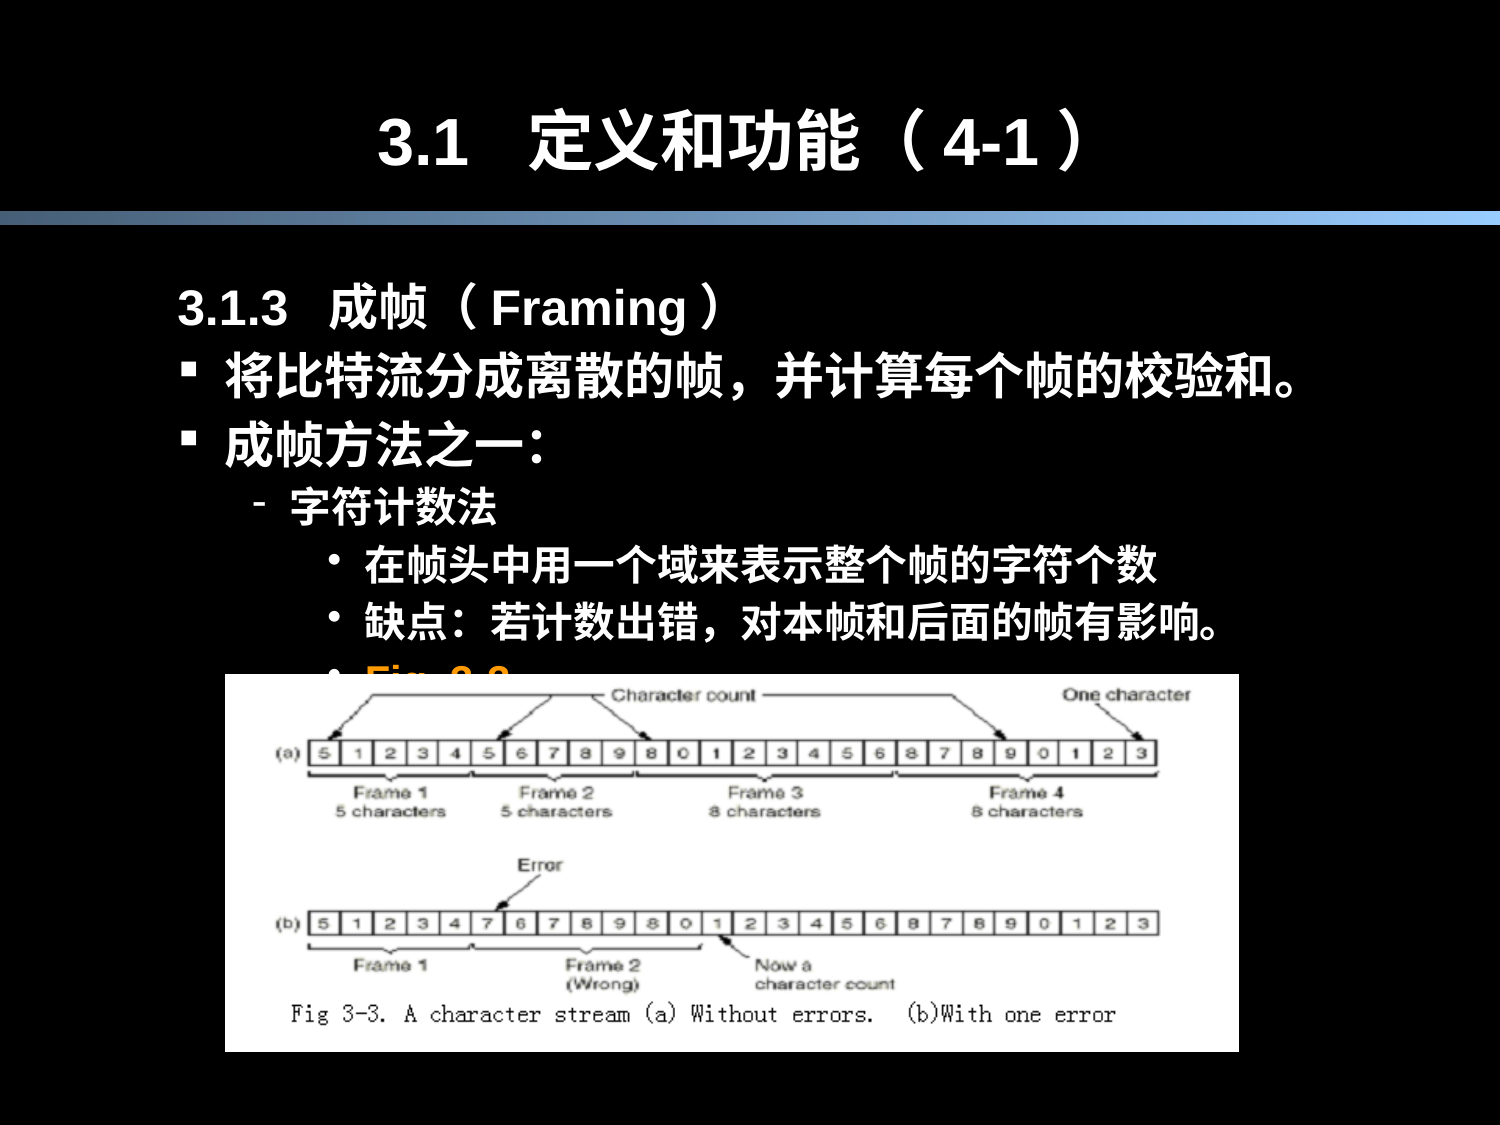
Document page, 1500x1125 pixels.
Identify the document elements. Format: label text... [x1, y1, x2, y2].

list 3.1.3 成帧（Framing） 将比特流分成离散的帧，并计算每个帧的校验和。 成帧方法之一： 字符计数法 在帧头中用一个域来表示整个帧的字符个数 缺点：若计数出错，对本帧和后面的帧有影响。 Fig. 3-3 [161, 274, 1363, 976]
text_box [224, 674, 1240, 1052]
title 3.1 定义和功能（4-1） [161, 49, 1339, 188]
